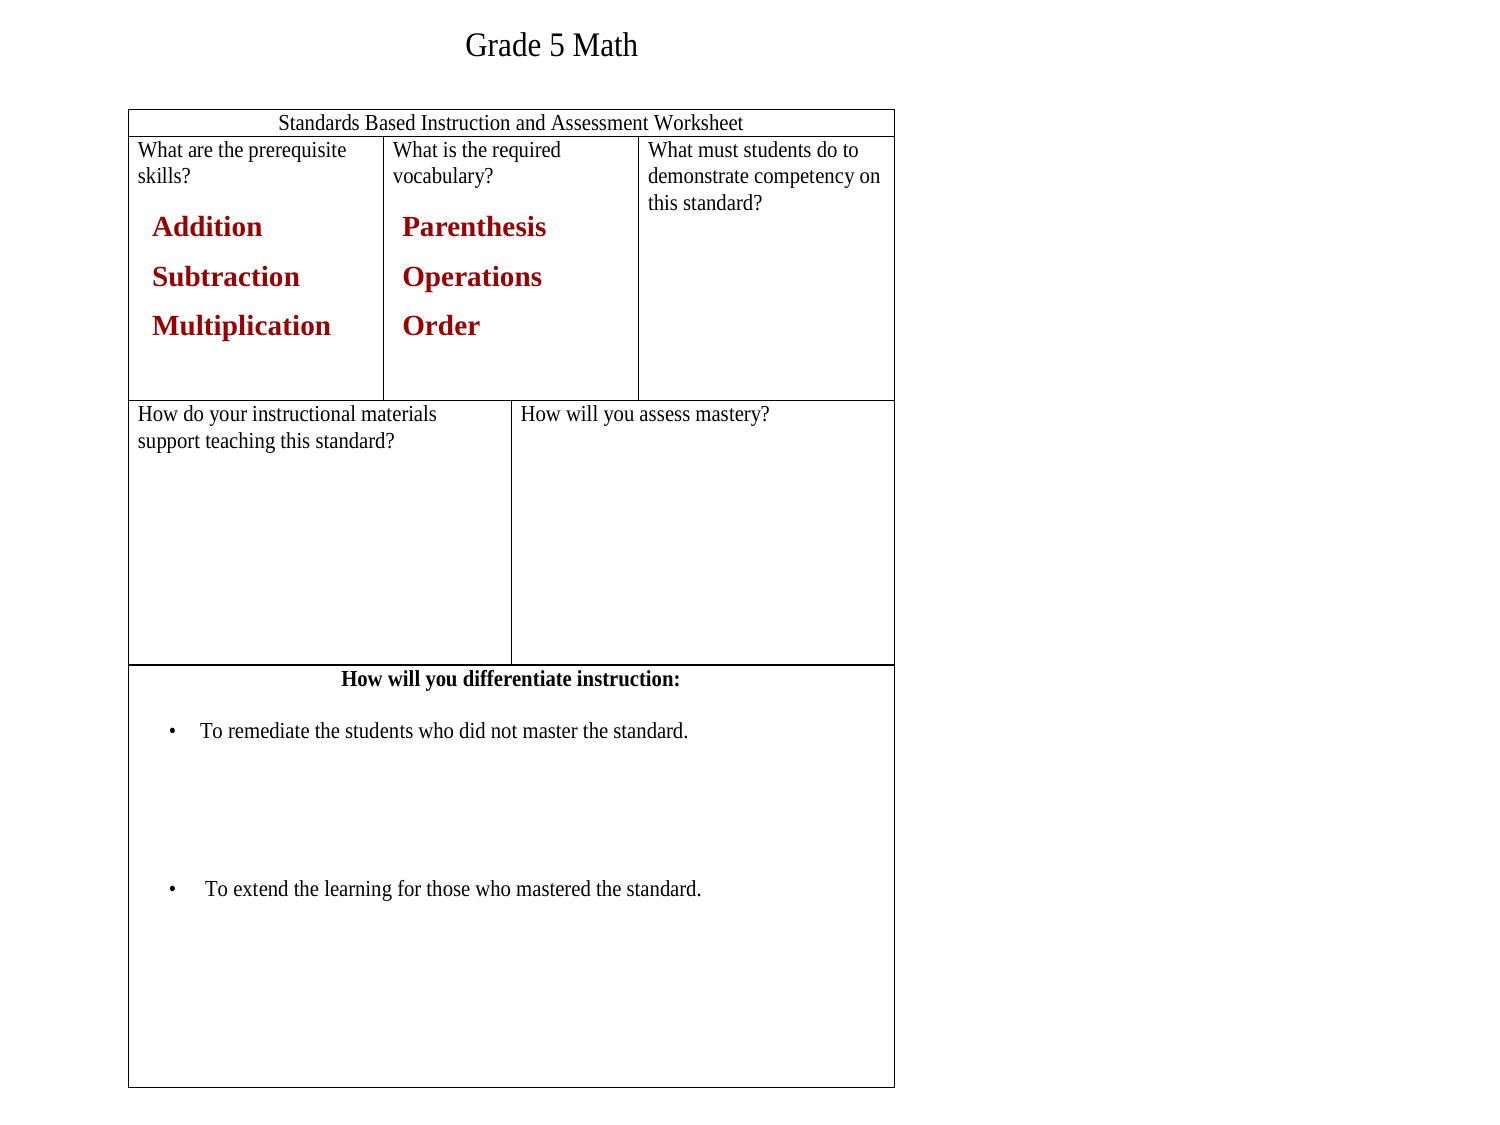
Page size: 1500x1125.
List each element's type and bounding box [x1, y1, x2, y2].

text_box [112, 24, 966, 1088]
